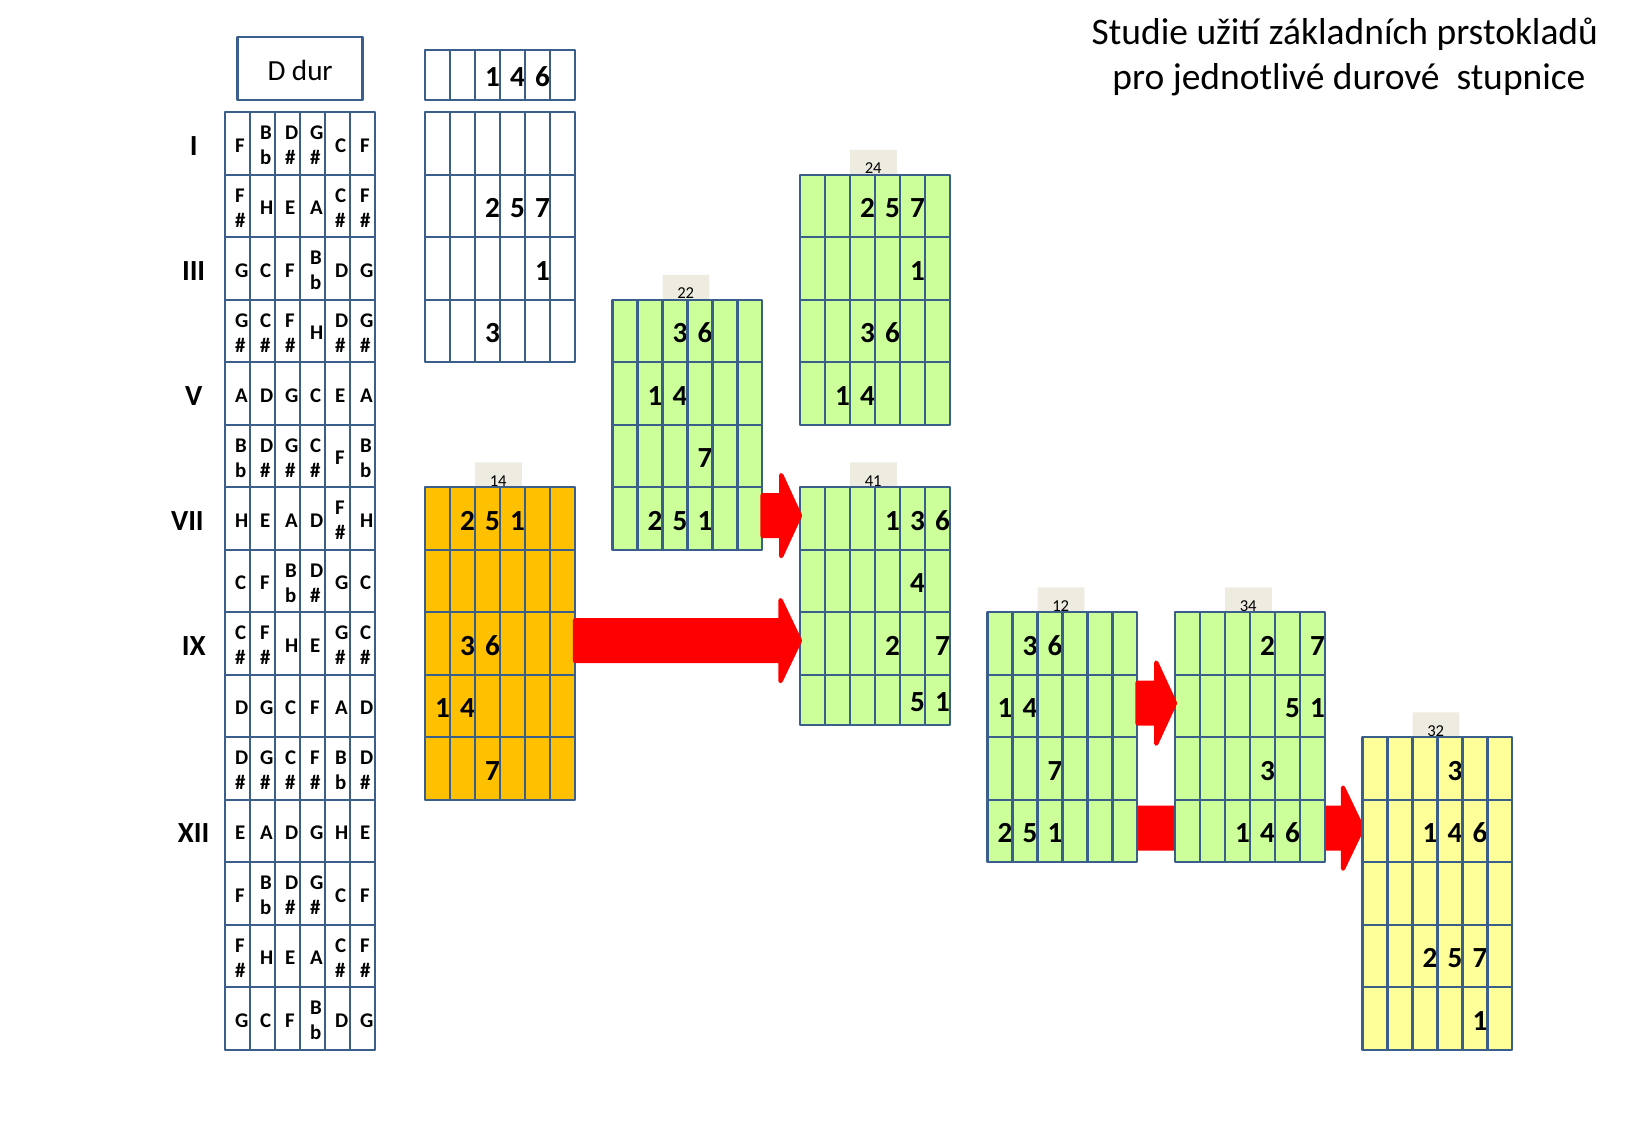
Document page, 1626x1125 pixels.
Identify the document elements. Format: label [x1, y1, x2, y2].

text_box [148, 110, 377, 1052]
text_box [423, 110, 1514, 1052]
text_box [423, 48, 577, 102]
text_box [235, 35, 365, 102]
text_box [1076, 0, 1622, 105]
